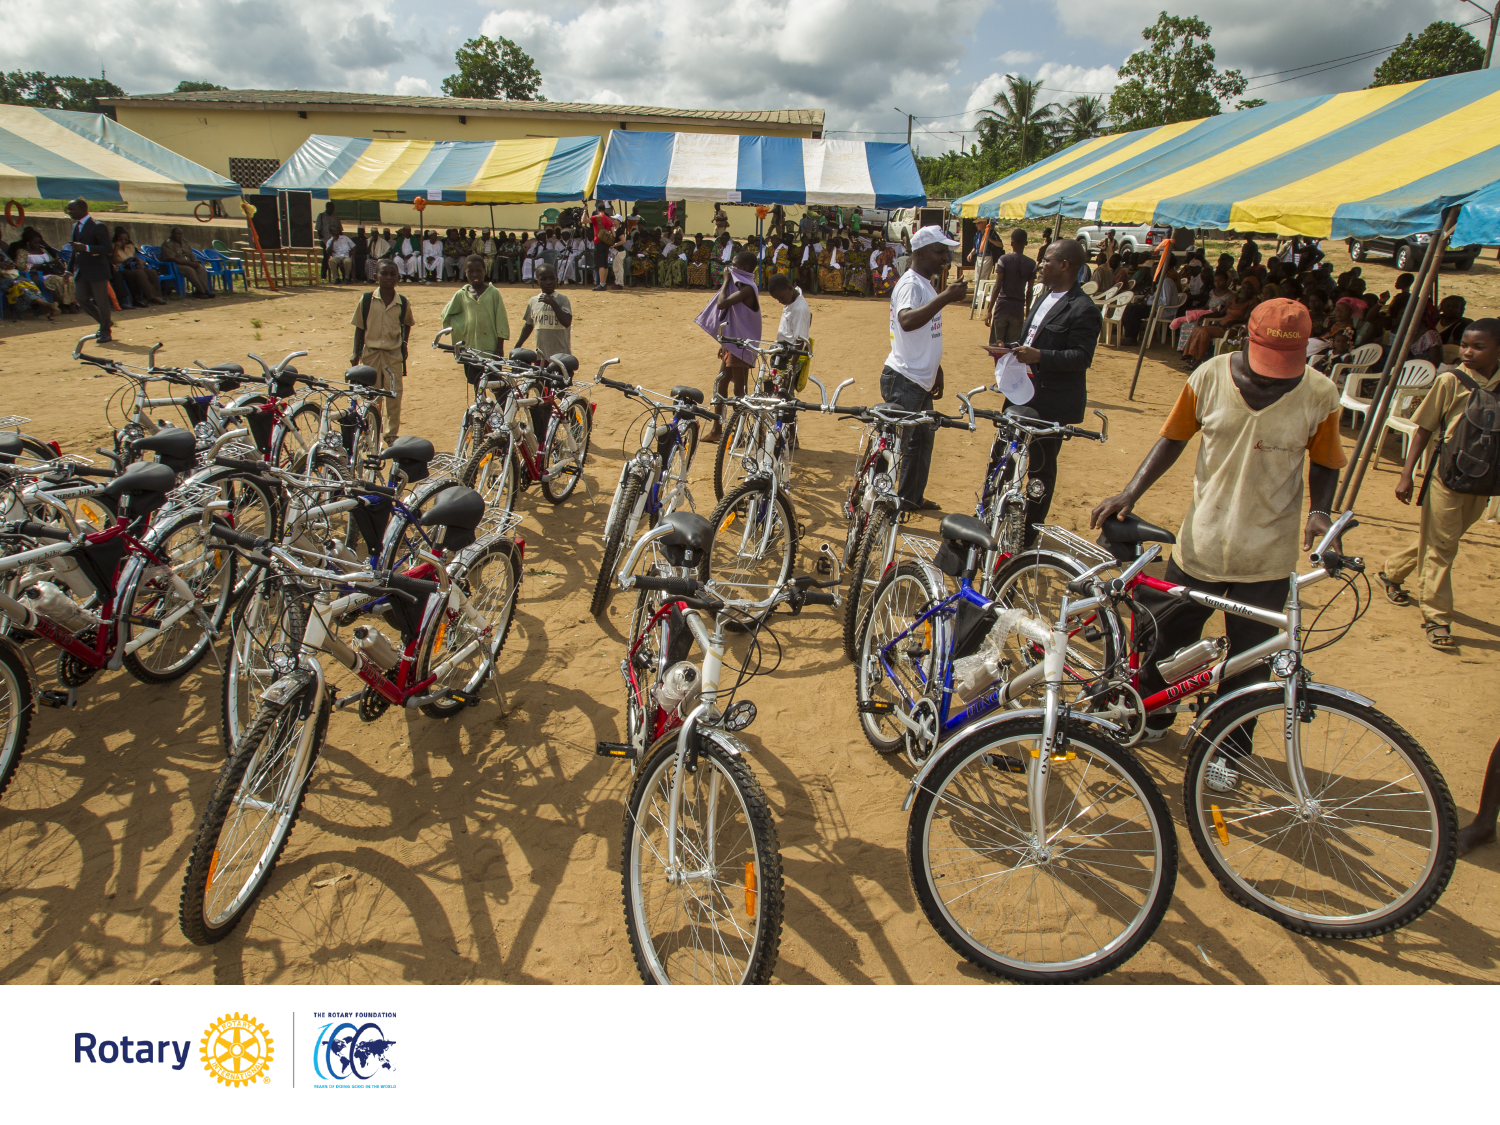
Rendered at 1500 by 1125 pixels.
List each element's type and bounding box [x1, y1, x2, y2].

picture [75, 1012, 396, 1088]
picture [0, 0, 1500, 985]
